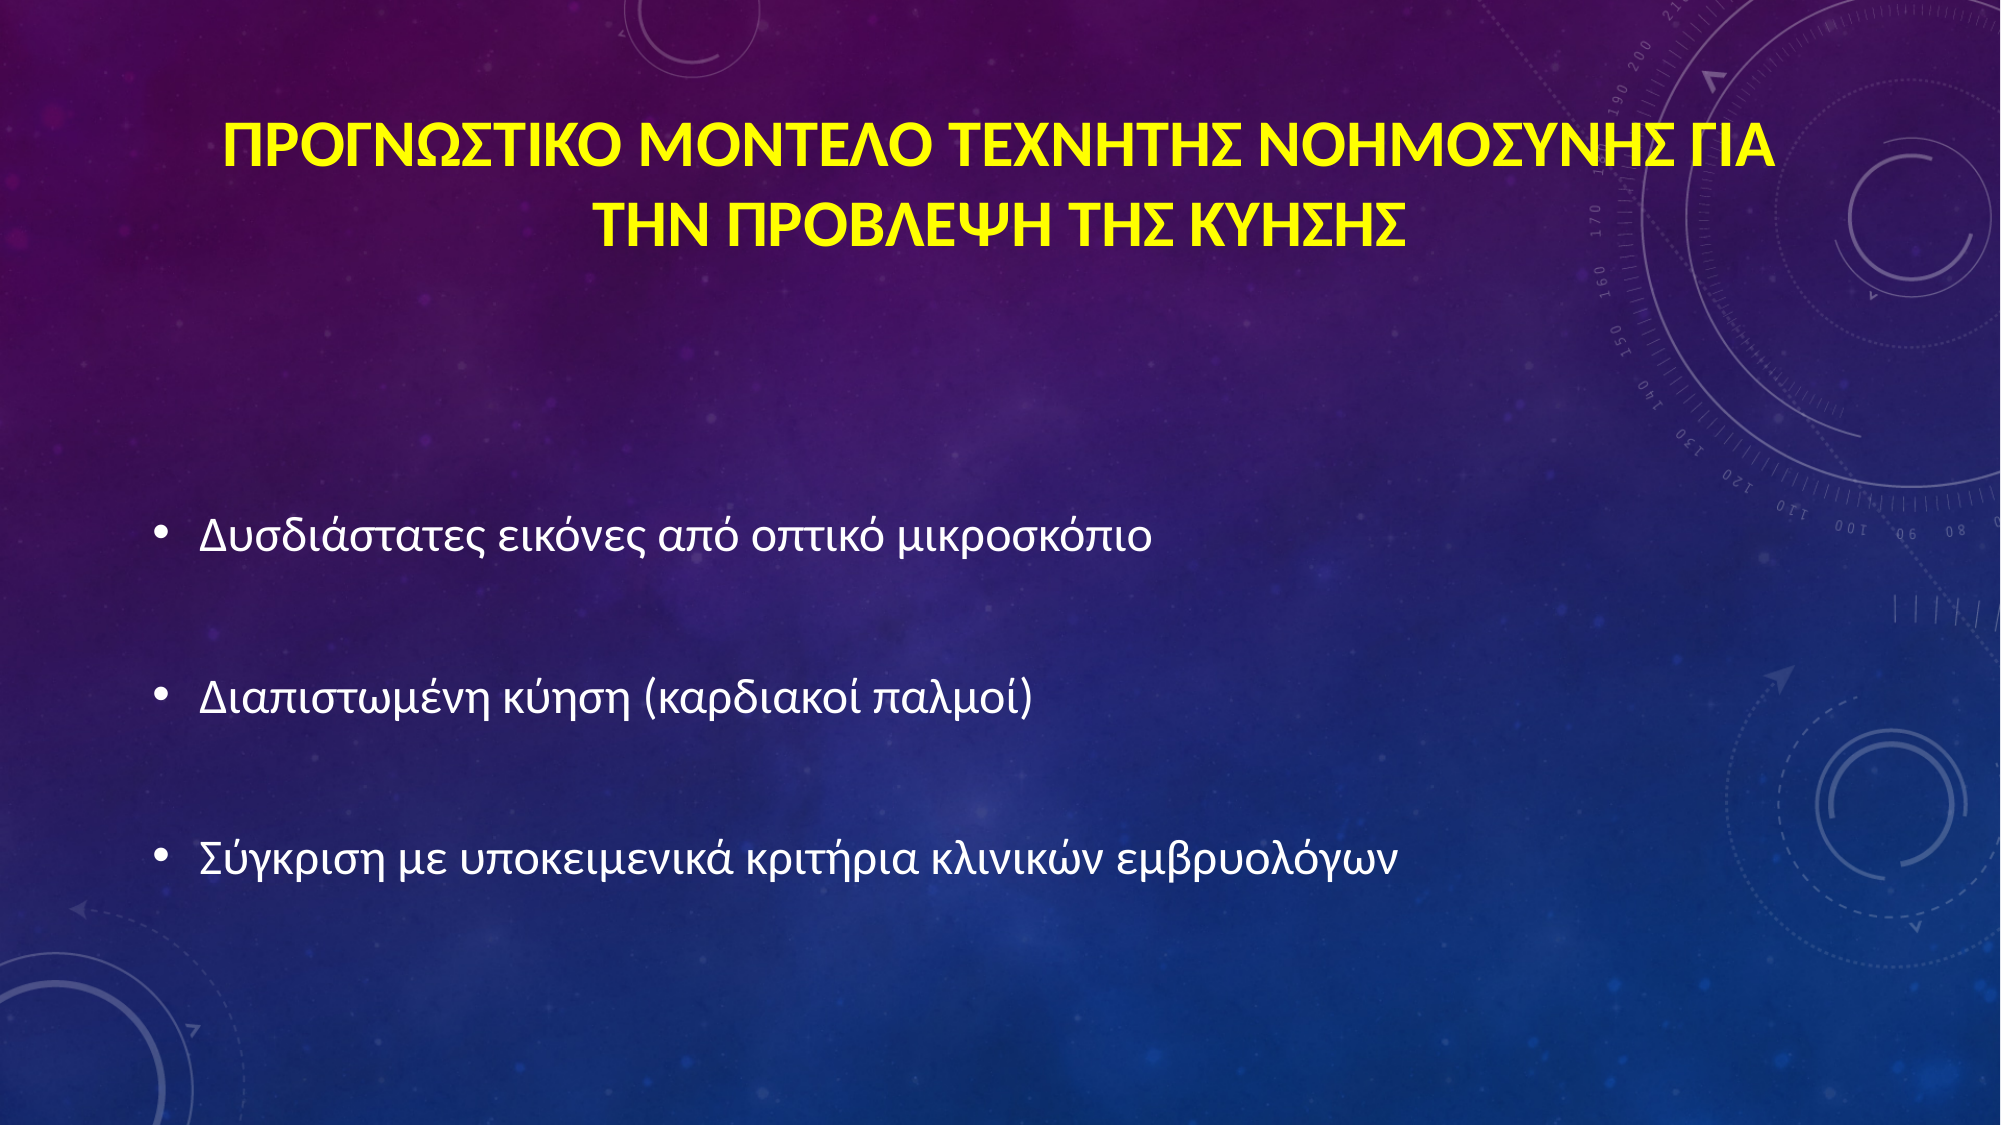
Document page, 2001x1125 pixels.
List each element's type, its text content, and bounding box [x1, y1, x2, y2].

list Δυσδιάστατες εικόνες από οπτικό μικροσκόπιο Διαπιστωμένη κύηση (καρδιακοί παλμοί) Σύγκριση με υποκειμενικά κριτήρια κλινικών εμβρυολόγων [137, 372, 1863, 1014]
title ΠΡΟΓΝΩΣΤΙΚΟ ΜΟΝΤΕΛΟ ΤΕΧΝΗΤΗΣ ΝΟΗΜΟΣΥΝΗΣ ΓΙΑ ΤΗΝ ΠΡΟΒΛΕΨΗ ΤΗΣ ΚΥΗΣΗΣ [169, 60, 1831, 300]
picture [0, 0, 2001, 1125]
